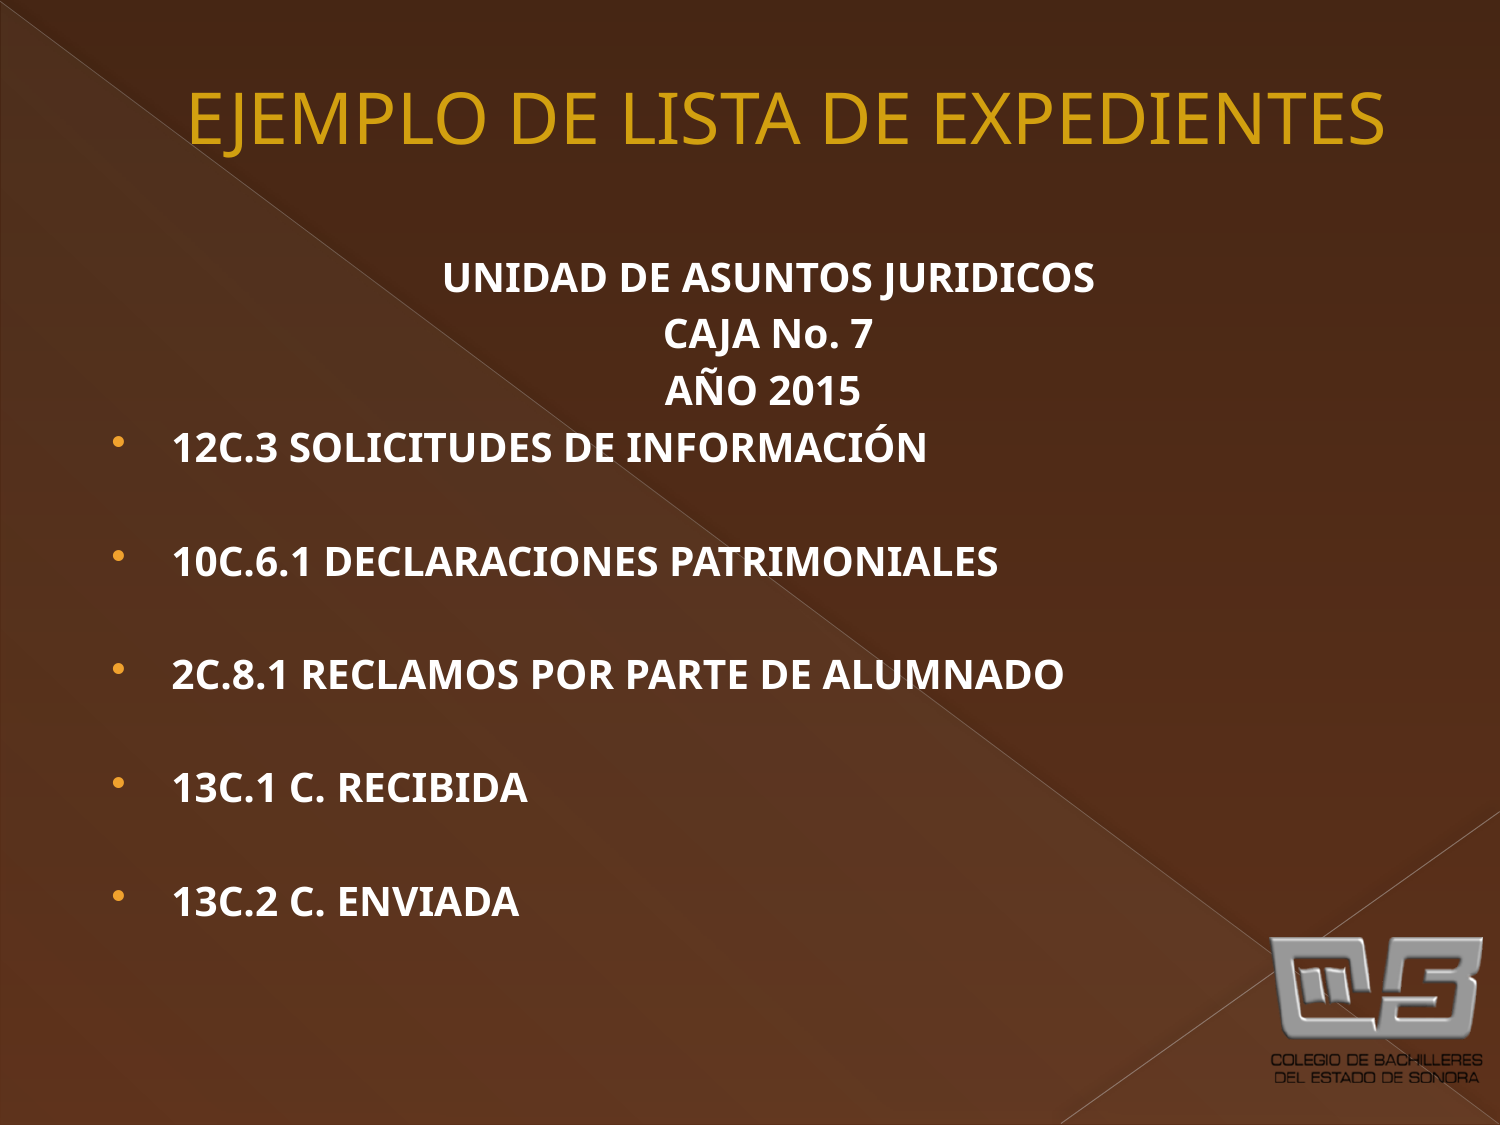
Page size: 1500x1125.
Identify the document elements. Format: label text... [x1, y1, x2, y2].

picture [1269, 937, 1483, 1083]
title EJEMPLO DE LISTA DE EXPEDIENTES [75, 43, 1425, 274]
list UNIDAD DE ASUNTOS JURIDICOS CAJA No. 7 AÑO 2015 12C.3 SOLICITUDES DE INFORMACIÓN 10C.6.1 DECLARACIONES PATRIMONIALES 2C.8.1 RECLAMOS POR PARTE DE ALUMNADO 13C.1 C. RECIBIDA 13C.2 C. ENVIADA [88, 187, 1439, 938]
